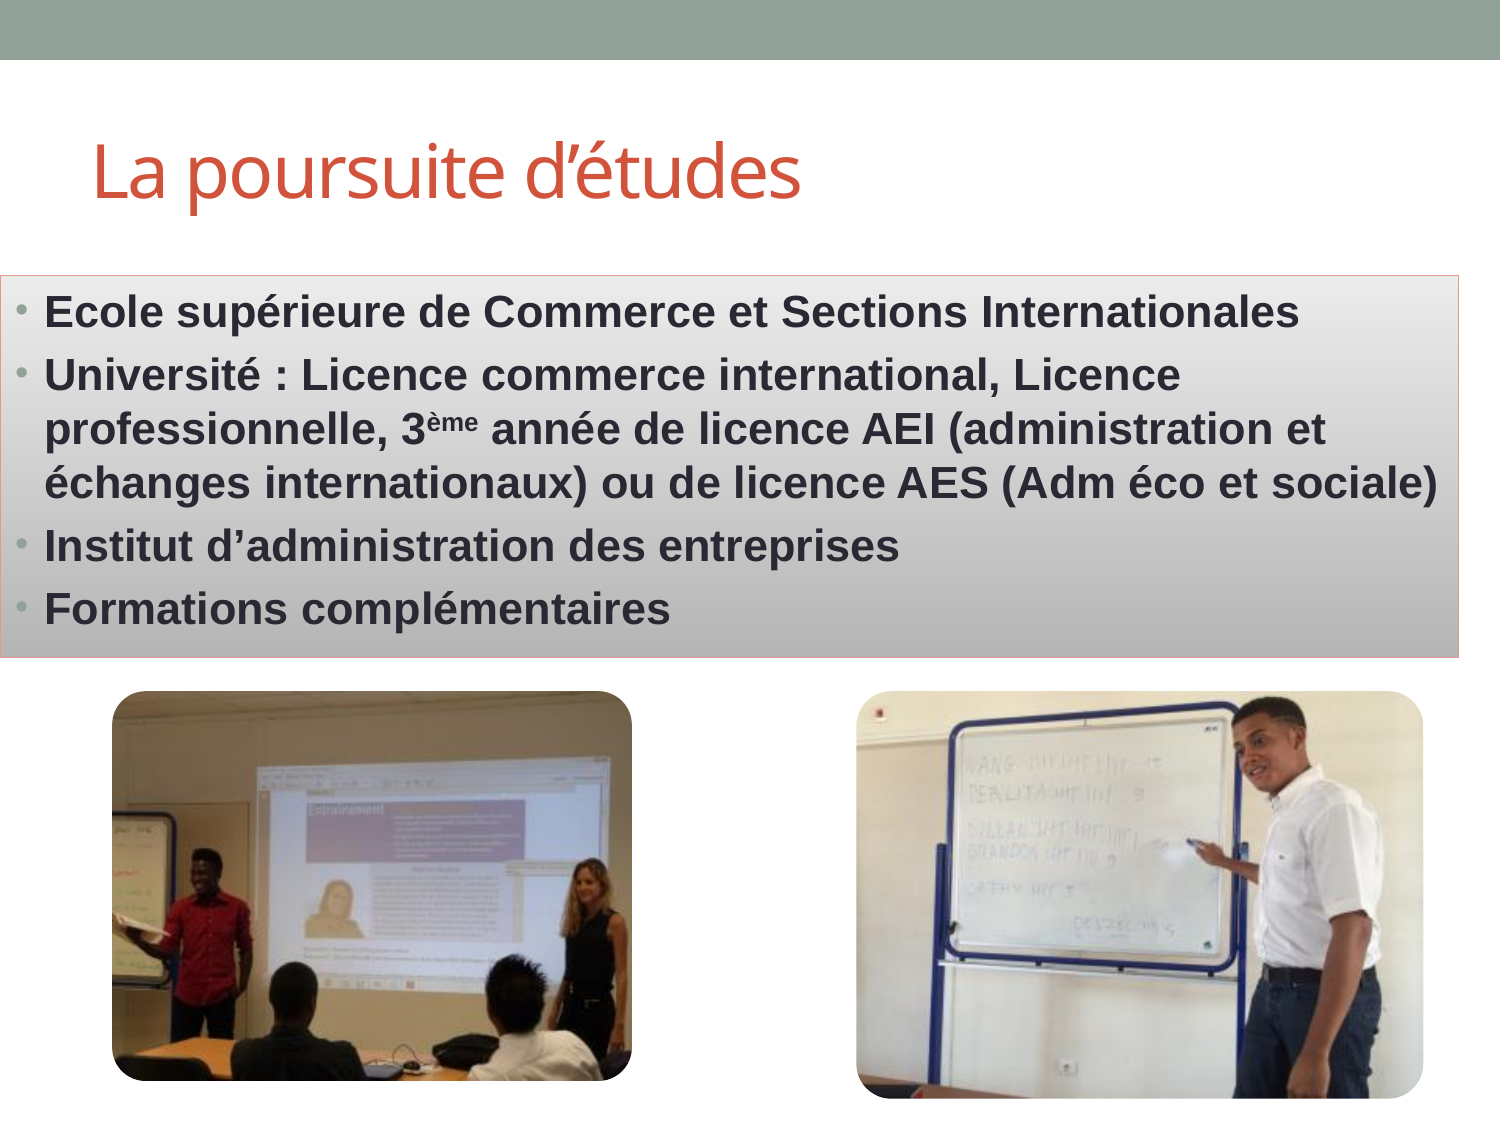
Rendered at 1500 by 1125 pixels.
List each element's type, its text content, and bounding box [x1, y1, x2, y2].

picture [111, 690, 633, 1082]
list Ecole supérieure de Commerce et Sections Internationales Université : Licence commerce international, Licence professionnelle, 3ème année de licence AEI (administration et échanges internationaux) ou de licence AES (Adm éco et sociale) Institut d’administration des entreprises Formations complémentaires [0, 275, 1459, 658]
picture [856, 690, 1424, 1099]
title La poursuite d’études [75, 87, 1425, 250]
